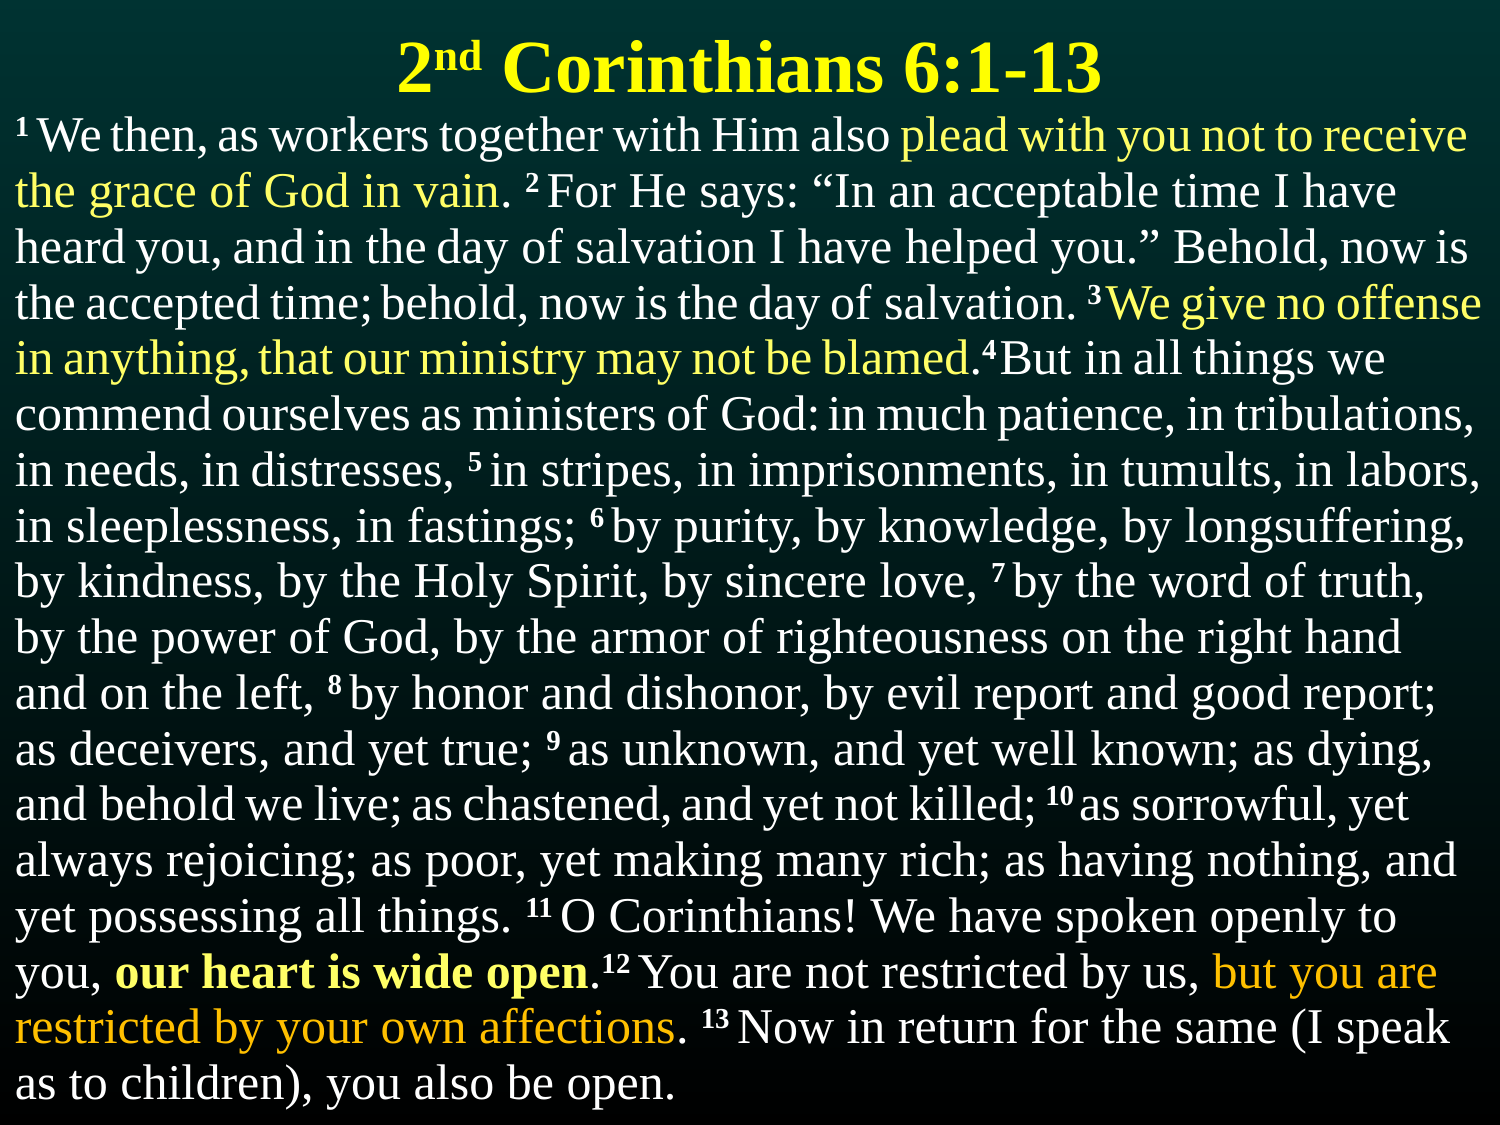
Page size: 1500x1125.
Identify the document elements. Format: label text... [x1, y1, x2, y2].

text_box 1 We then, as workers together with Him also plead with you not to receive the grace of God in vain. 2 For He says: “In an acceptable time I have heard you, and in the day of salvation I have helped you.” Behold, now is the accepted time; behold, now is the day of salvation. 3 We give no offense in anything, that our ministry may not be blamed.4 But in all things we commend ourselves as ministers of God: in much patience, in tribulations, in needs, in distresses, 5 in stripes, in imprisonments, in tumults, in labors, in sleeplessness, in fastings; 6 by purity, by knowledge, by longsuffering, by kindness, by the Holy Spirit, by sincere love, 7 by the word of truth, by the power of God, by the armor of righteousness on the right hand and on the left, 8 by honor and dishonor, by evil report and good report; as deceivers, and yet true; 9 as unknown, and yet well known; as dying, and behold we live; as chastened, and yet not killed; 10 as sorrowful, yet always rejoicing; as poor, yet making many rich; as having nothing, and yet possessing all things. 11 O Corinthians! We have spoken openly to you, our heart is wide open.12 You are not restricted by us, but you are restricted by your own affections. 13 Now in return for the same (I speak as to children), you also be open. [0, 99, 1500, 1119]
title 2nd Corinthians 6:1-13 [75, 0, 1425, 99]
